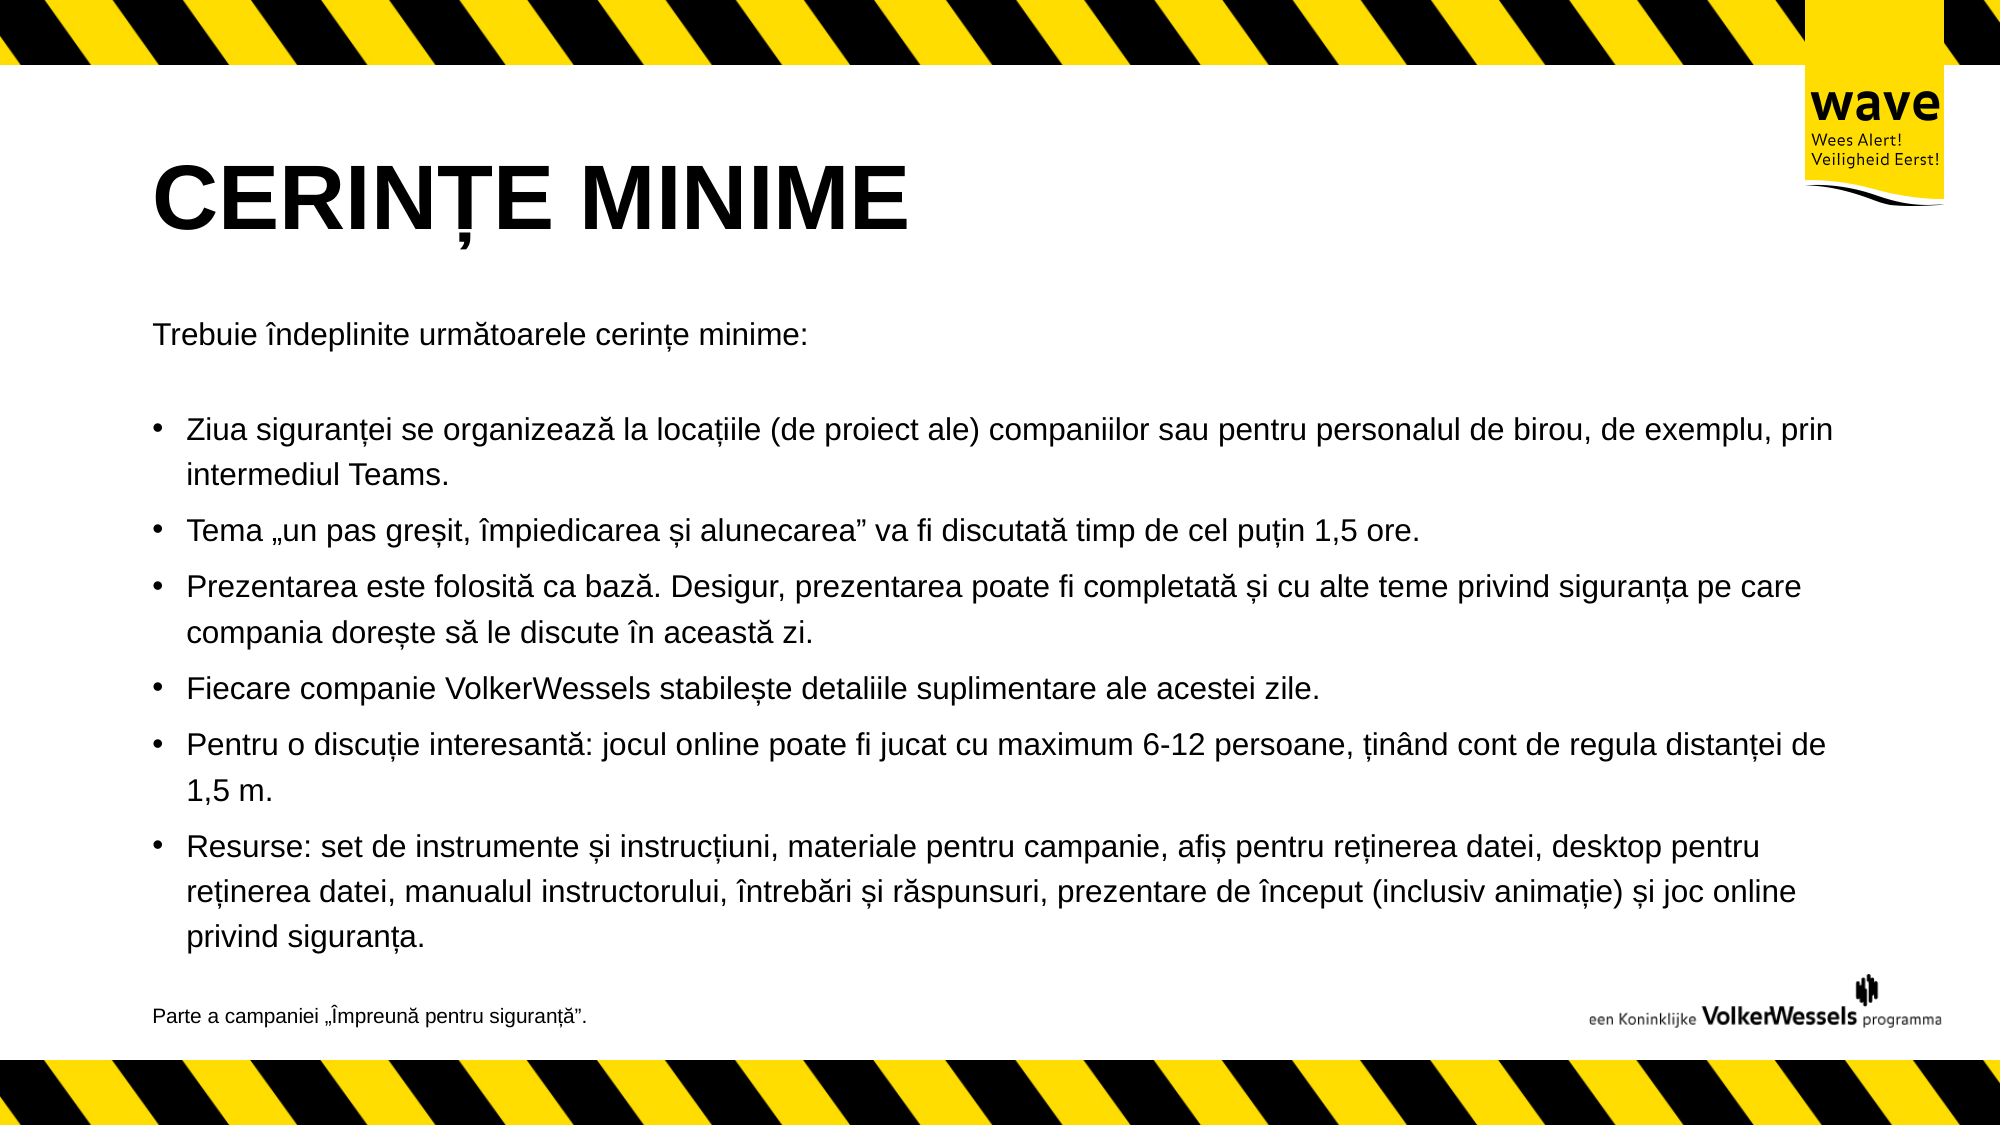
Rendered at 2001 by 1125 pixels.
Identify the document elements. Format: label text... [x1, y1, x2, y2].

list Trebuie îndeplinite următoarele cerințe minime: Ziua siguranței se organizează la locațiile (de proiect ale) companiilor sau pentru personalul de birou, de exemplu, prin intermediul Teams. Tema „un pas greșit, împiedicarea și alunecarea” va fi discutată timp de cel puțin 1,5 ore. Prezentarea este folosită ca bază. Desigur, prezentarea poate fi completată și cu alte teme privind siguranța pe care compania dorește să le discute în această zi. Fiecare companie VolkerWessels stabilește detaliile suplimentare ale acestei zile. Pentru o discuție interesantă: jocul online poate fi jucat cu maximum 6-12 persoane, ținând cont de regula distanței de 1,5 m. Resurse: set de instrumente și instrucțiuni, materiale pentru campanie, afiș pentru reținerea datei, desktop pentru reținerea datei, manualul instructorului, întrebări și răspunsuri, prezentare de început (inclusiv animație) și joc online privind siguranța. [137, 299, 1863, 967]
picture [1589, 974, 1944, 1033]
picture [0, 0, 2000, 206]
title CERINȚE MINIME [137, 121, 1863, 278]
picture [0, 1060, 2000, 1125]
footer Parte a campaniei „Împreună pentru siguranță”. [137, 995, 825, 1032]
